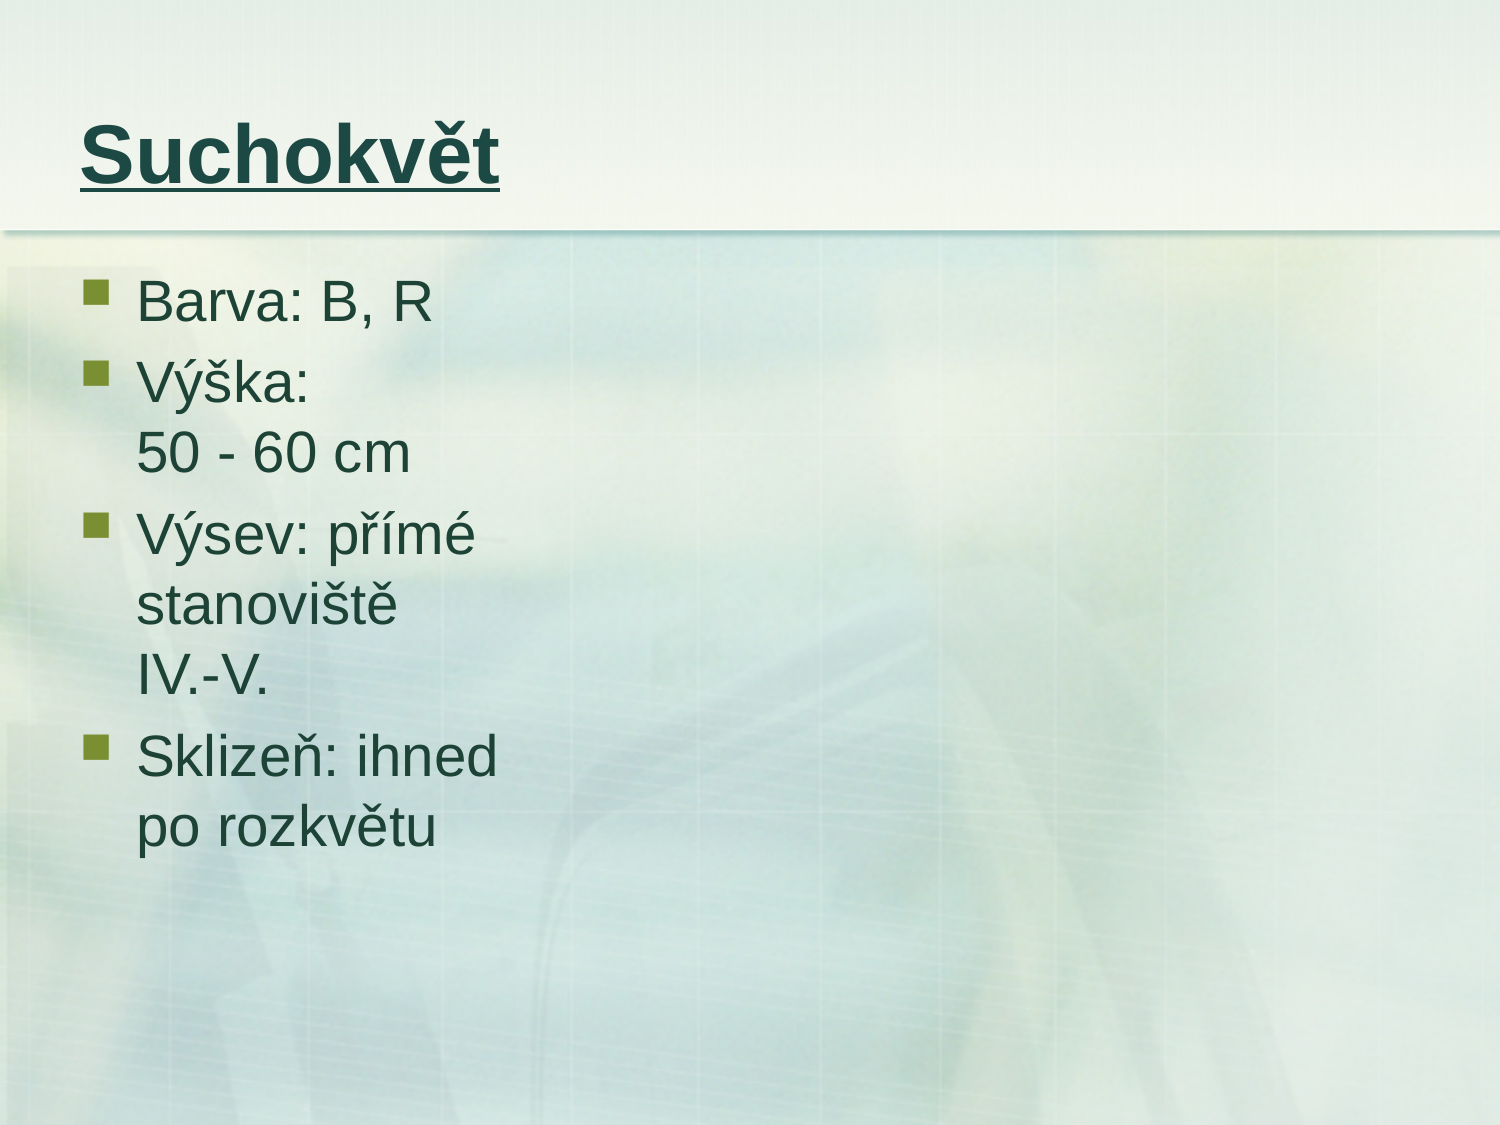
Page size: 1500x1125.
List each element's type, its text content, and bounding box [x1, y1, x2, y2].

picture [0, 0, 1500, 1125]
list Barva: B, R Výška: 50 - 60 cm Výsev: přímé stanoviště IV.-V. Sklizeň: ihned po rozkvětu [64, 255, 538, 1047]
title Suchokvět [64, 78, 1424, 222]
